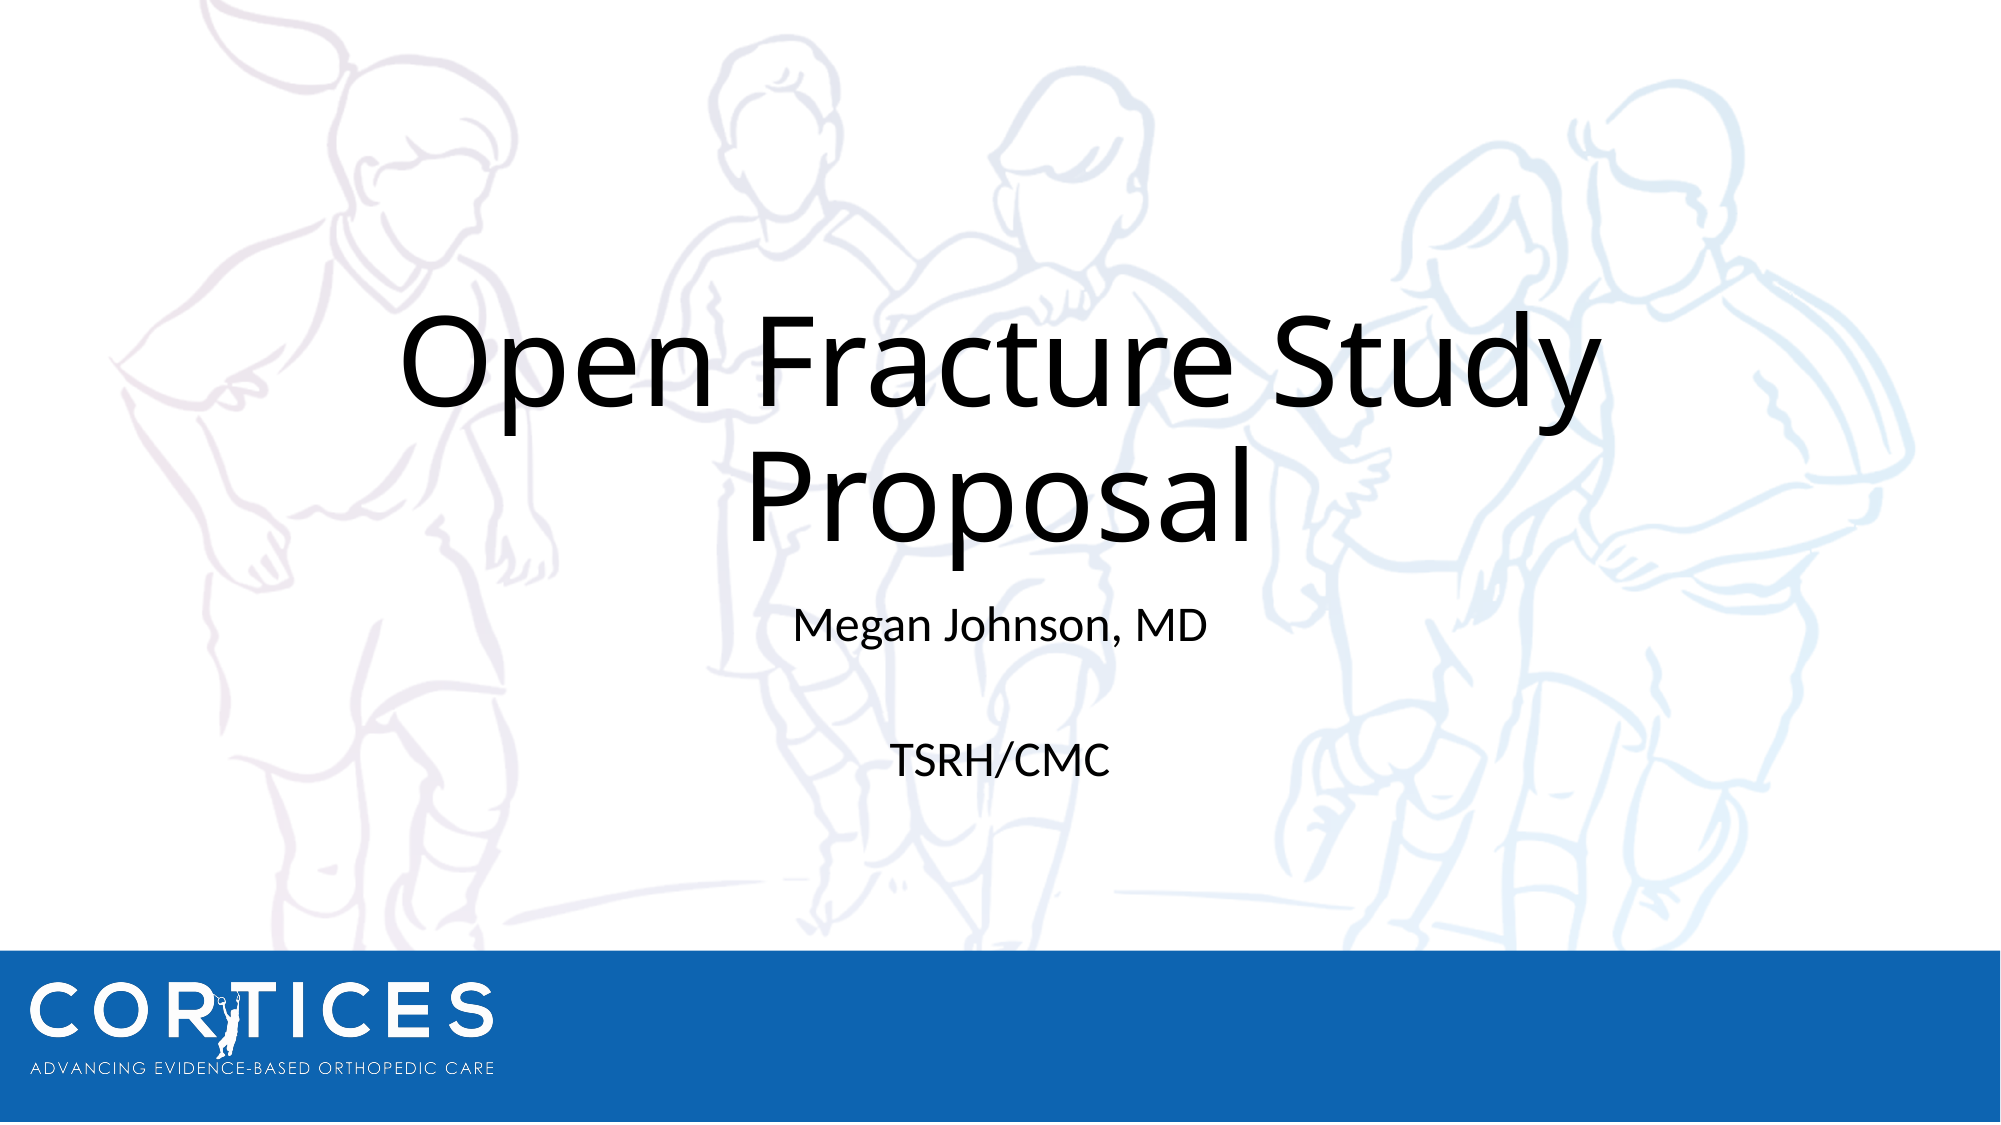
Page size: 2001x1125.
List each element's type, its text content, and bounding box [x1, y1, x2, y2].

title Open Fracture Study Proposal [249, 184, 1750, 576]
subtitle Megan Johnson, MD TSRH/CMC [249, 590, 1750, 863]
picture [30, 982, 493, 1074]
